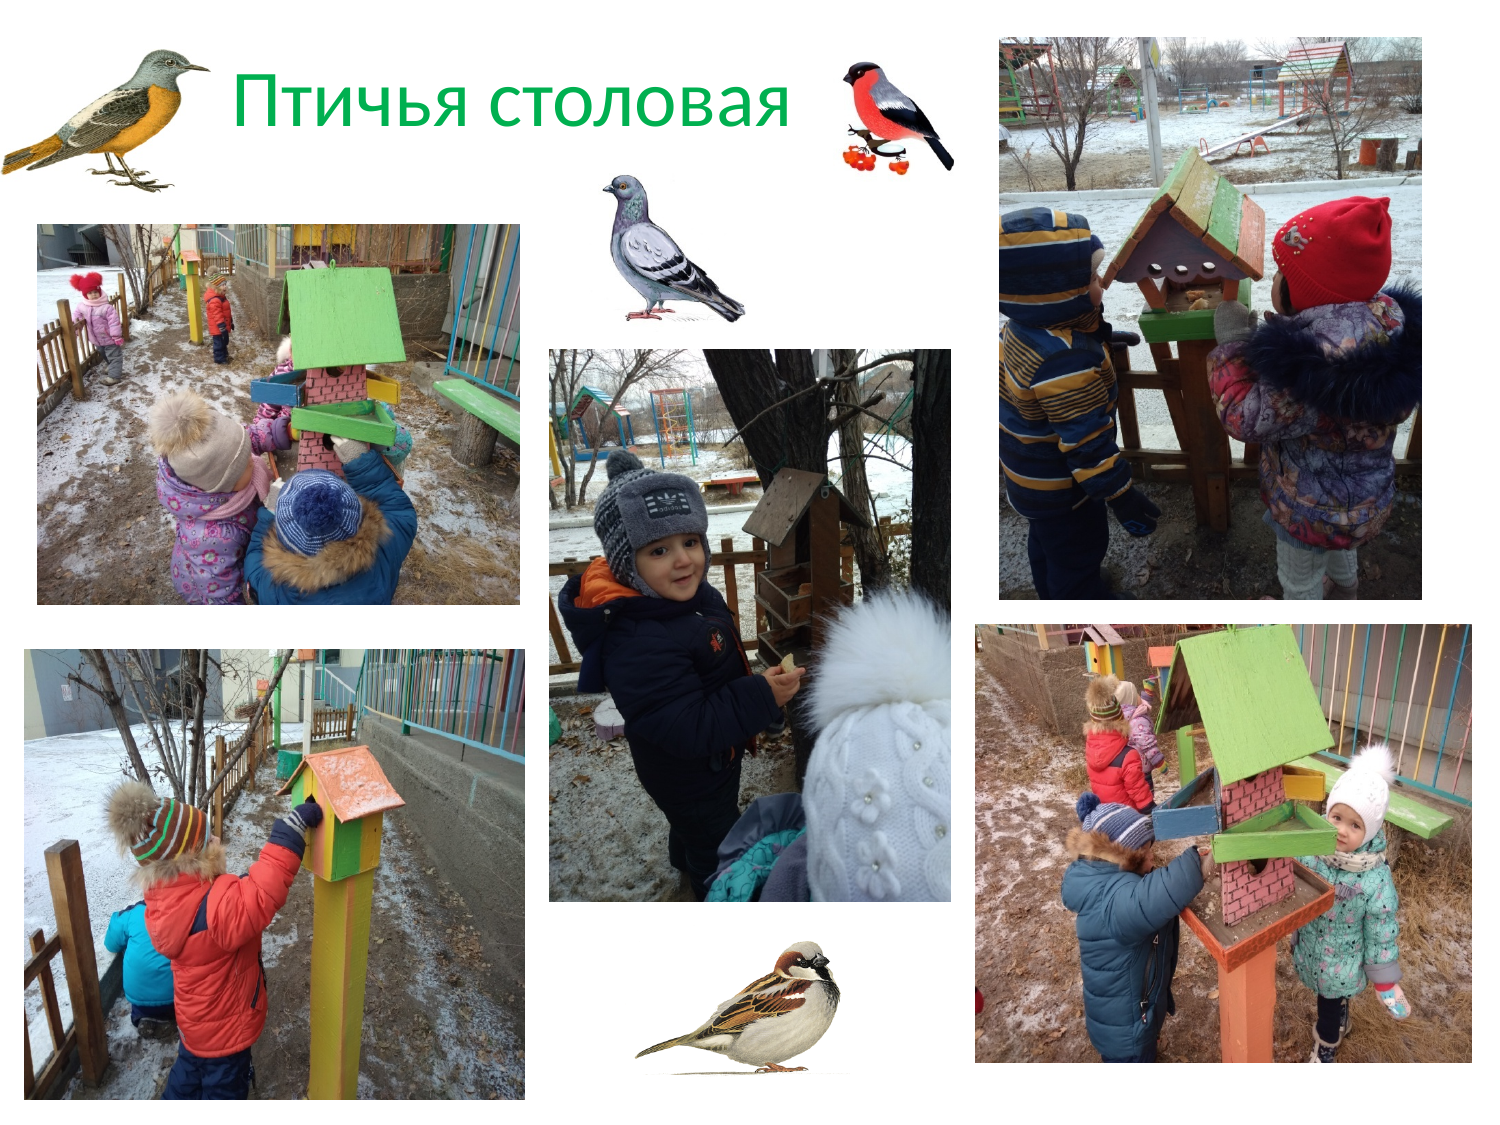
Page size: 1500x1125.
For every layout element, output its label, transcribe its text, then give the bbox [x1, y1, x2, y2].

picture [587, 162, 751, 332]
picture [999, 37, 1422, 600]
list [37, 224, 521, 606]
picture [974, 624, 1472, 1063]
picture [549, 349, 951, 902]
picture [24, 649, 526, 1101]
picture [799, 49, 988, 188]
picture [0, 49, 212, 193]
picture [624, 924, 851, 1088]
title Птичья столовая [50, 37, 975, 150]
